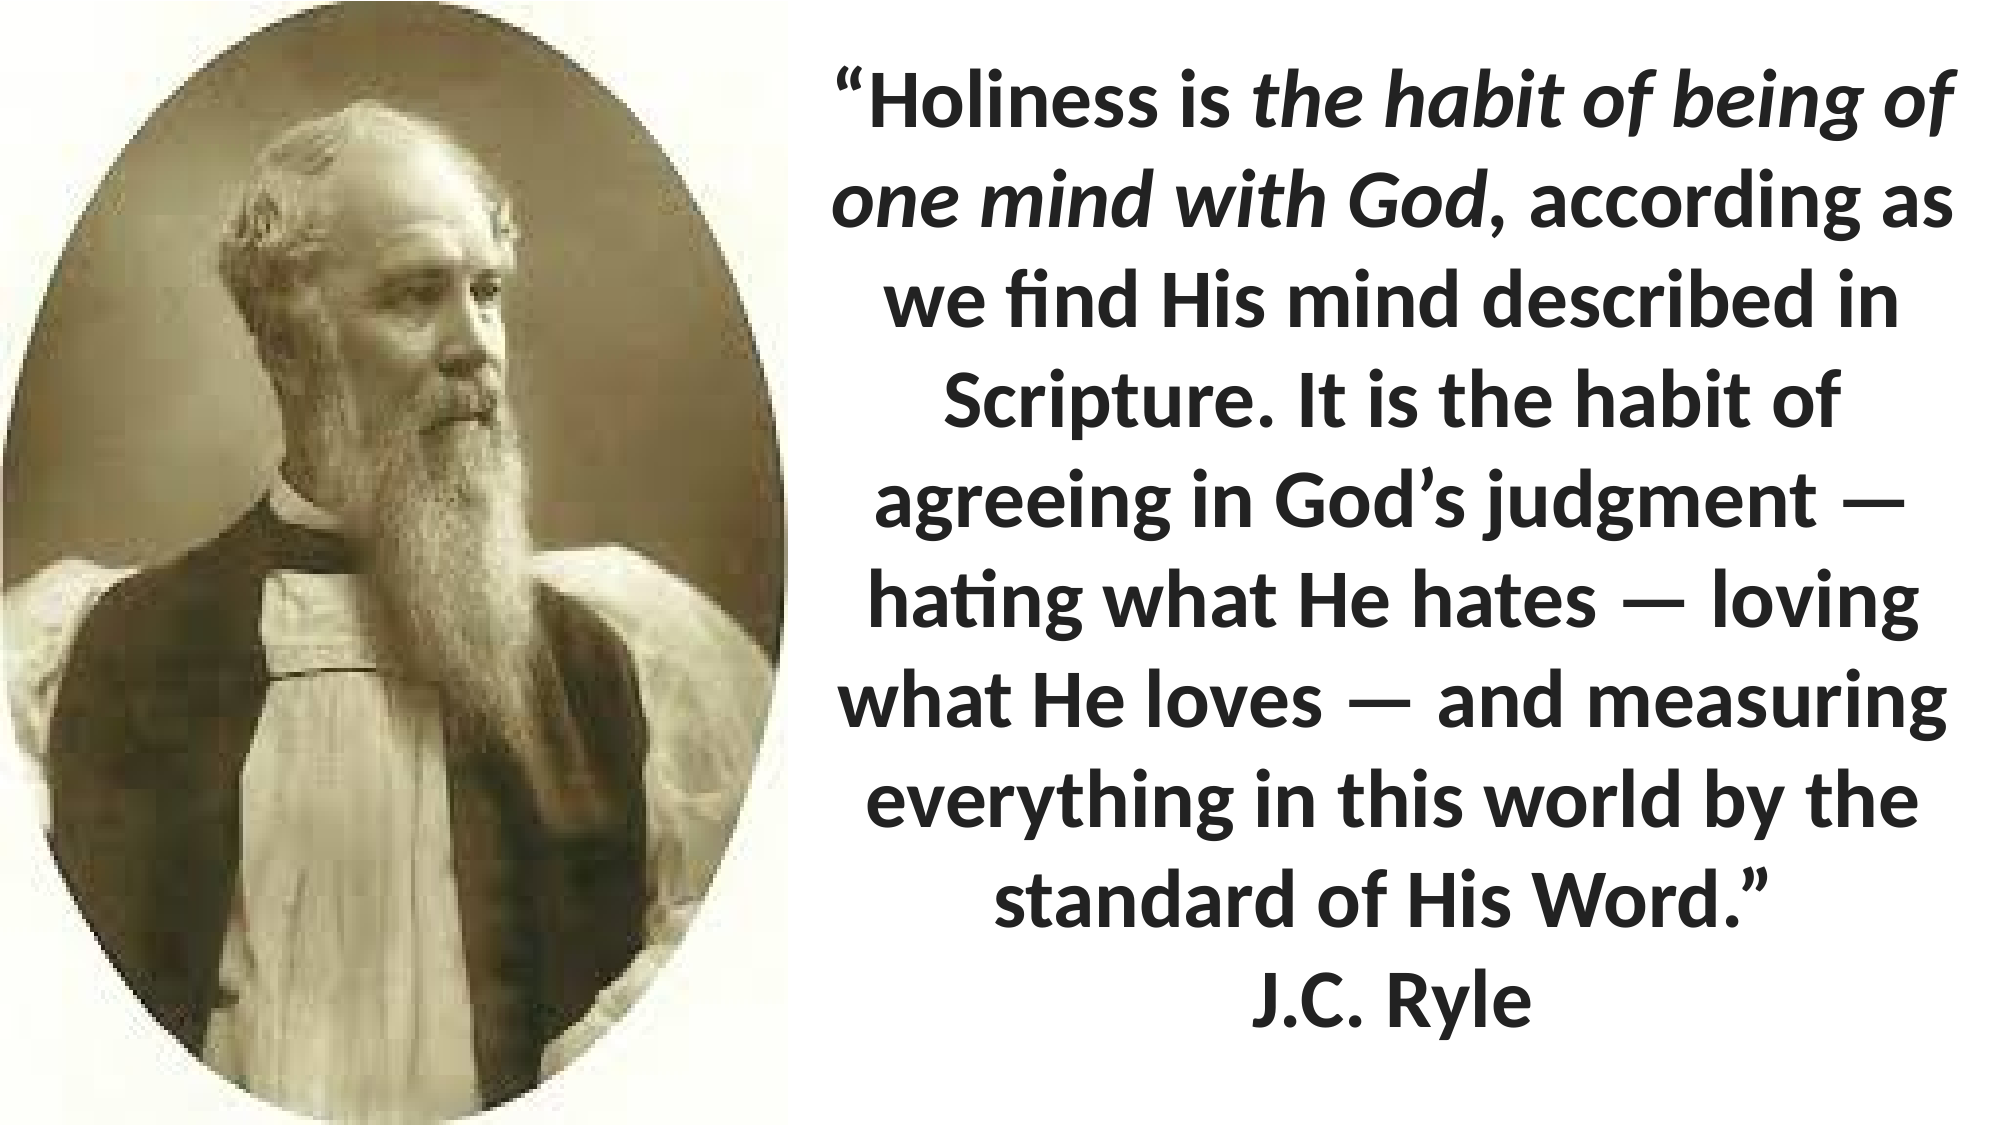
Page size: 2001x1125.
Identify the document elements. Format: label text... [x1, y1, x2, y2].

text_box “Holiness is the habit of being of one mind with God, according as we find His mind described in Scripture. It is the habit of agreeing in God’s judgment —hating what He hates — loving what He loves — and measuring everything in this world by the standard of His Word.” J.C. Ryle [808, 36, 1978, 1052]
picture [0, 0, 788, 1125]
